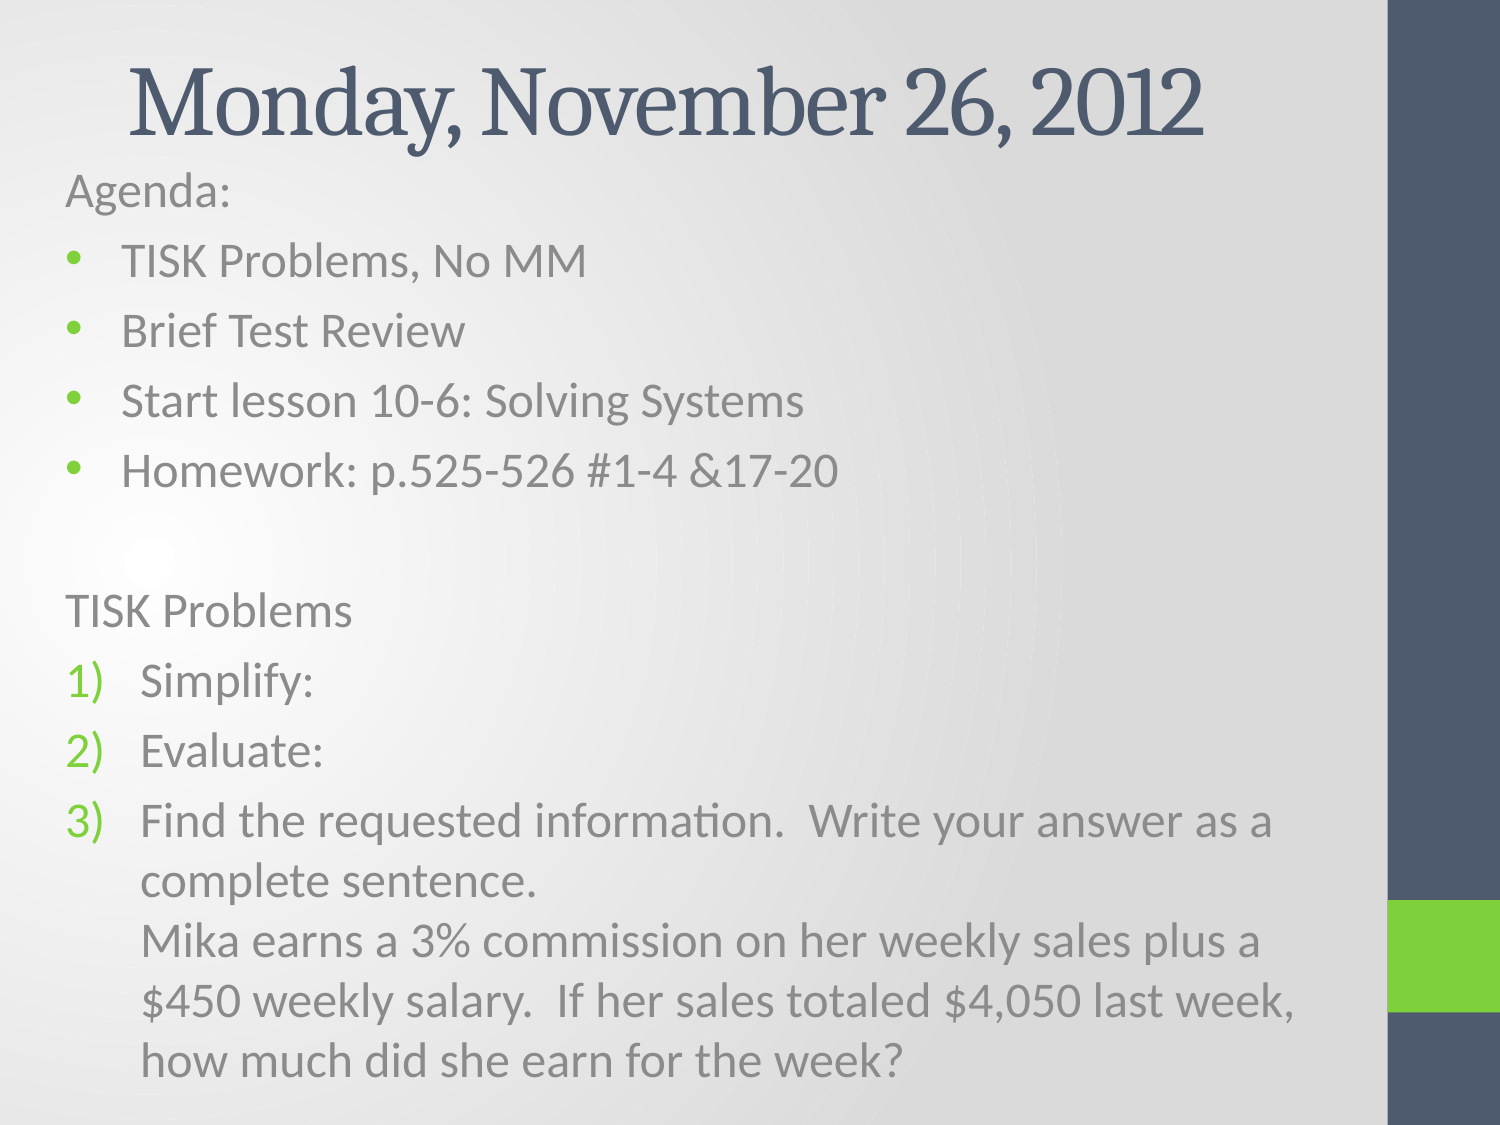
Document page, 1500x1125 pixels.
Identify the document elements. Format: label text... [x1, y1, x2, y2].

title Monday, November 26, 2012 [112, 12, 1350, 163]
